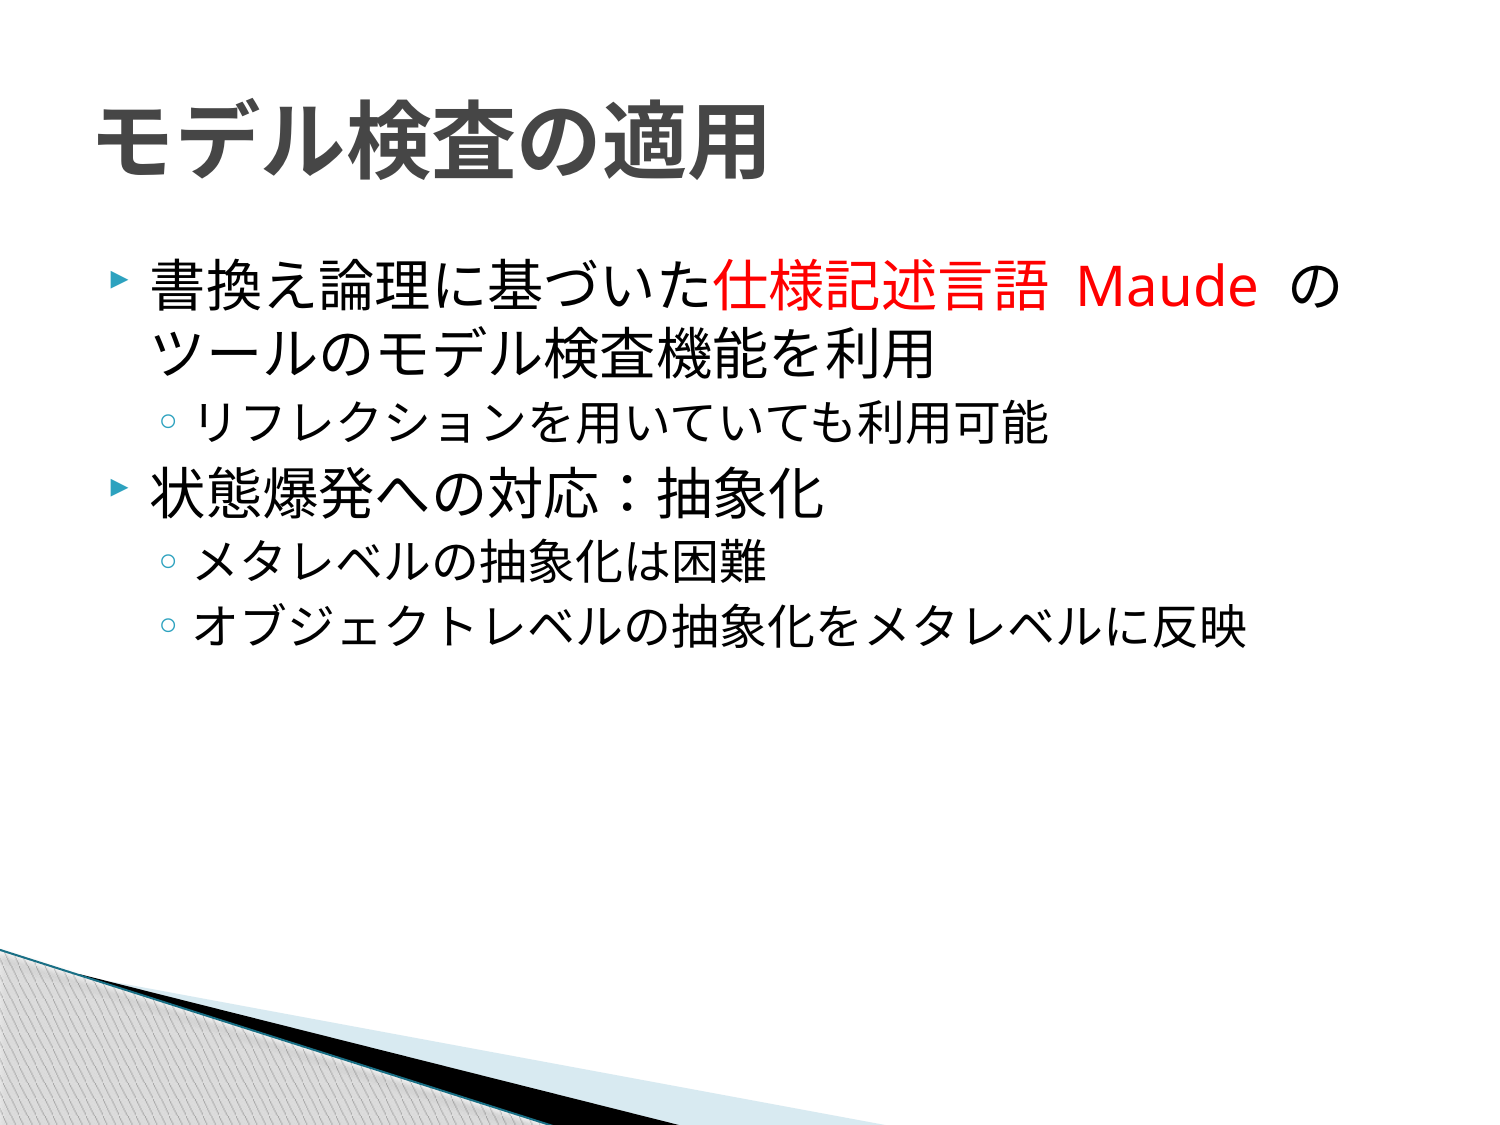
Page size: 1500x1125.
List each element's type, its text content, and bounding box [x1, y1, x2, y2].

list 書換え論理に基づいた仕様記述言語 Maude のツールのモデル検査機能を利用 リフレクションを用いていても利用可能 状態爆発への対応：抽象化 メタレベルの抽象化は困難 オブジェクトレベルの抽象化をメタレベルに反映 [75, 243, 1425, 986]
title モデル検査の適用 [75, 45, 1425, 233]
